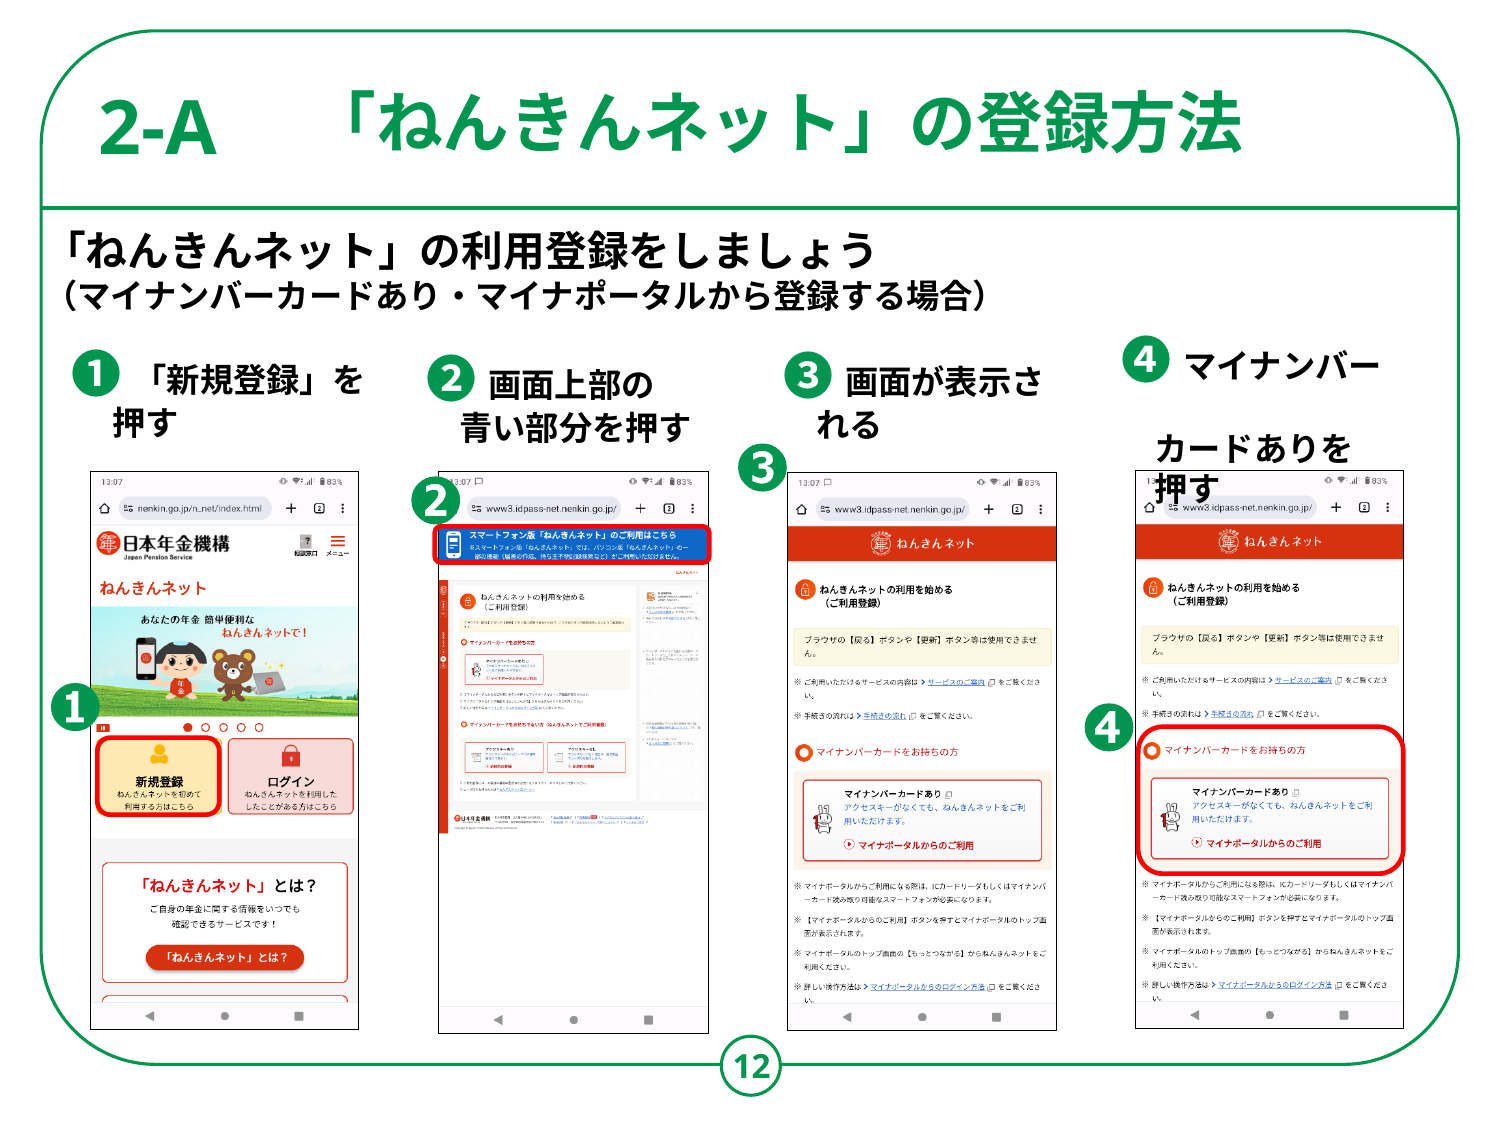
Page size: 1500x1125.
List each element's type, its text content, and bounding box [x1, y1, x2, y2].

text_box 「ねんきんネット」の登録方法 [294, 82, 1259, 169]
text_box ❸画面が表示さ れる [768, 336, 1076, 452]
picture [90, 471, 359, 1030]
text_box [50, 682, 100, 732]
text_box ❶「新規登録」を 押す [56, 334, 395, 450]
text_box ❷画面上部の 青い部分を押す [411, 339, 719, 455]
picture [437, 471, 709, 1034]
text_box [433, 526, 437, 563]
text_box 2-A [83, 90, 291, 179]
text_box ❹マイナンバー カードありを 押す [1106, 320, 1414, 516]
picture [787, 472, 1057, 1031]
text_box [738, 443, 787, 492]
picture [1135, 470, 1404, 1029]
text_box 「ねんきんネット」の利用登録をしましょう （マイナンバーカードあり・マイナポータルから登録する場合） [29, 217, 1459, 322]
text_box [1083, 702, 1135, 753]
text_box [411, 476, 461, 525]
